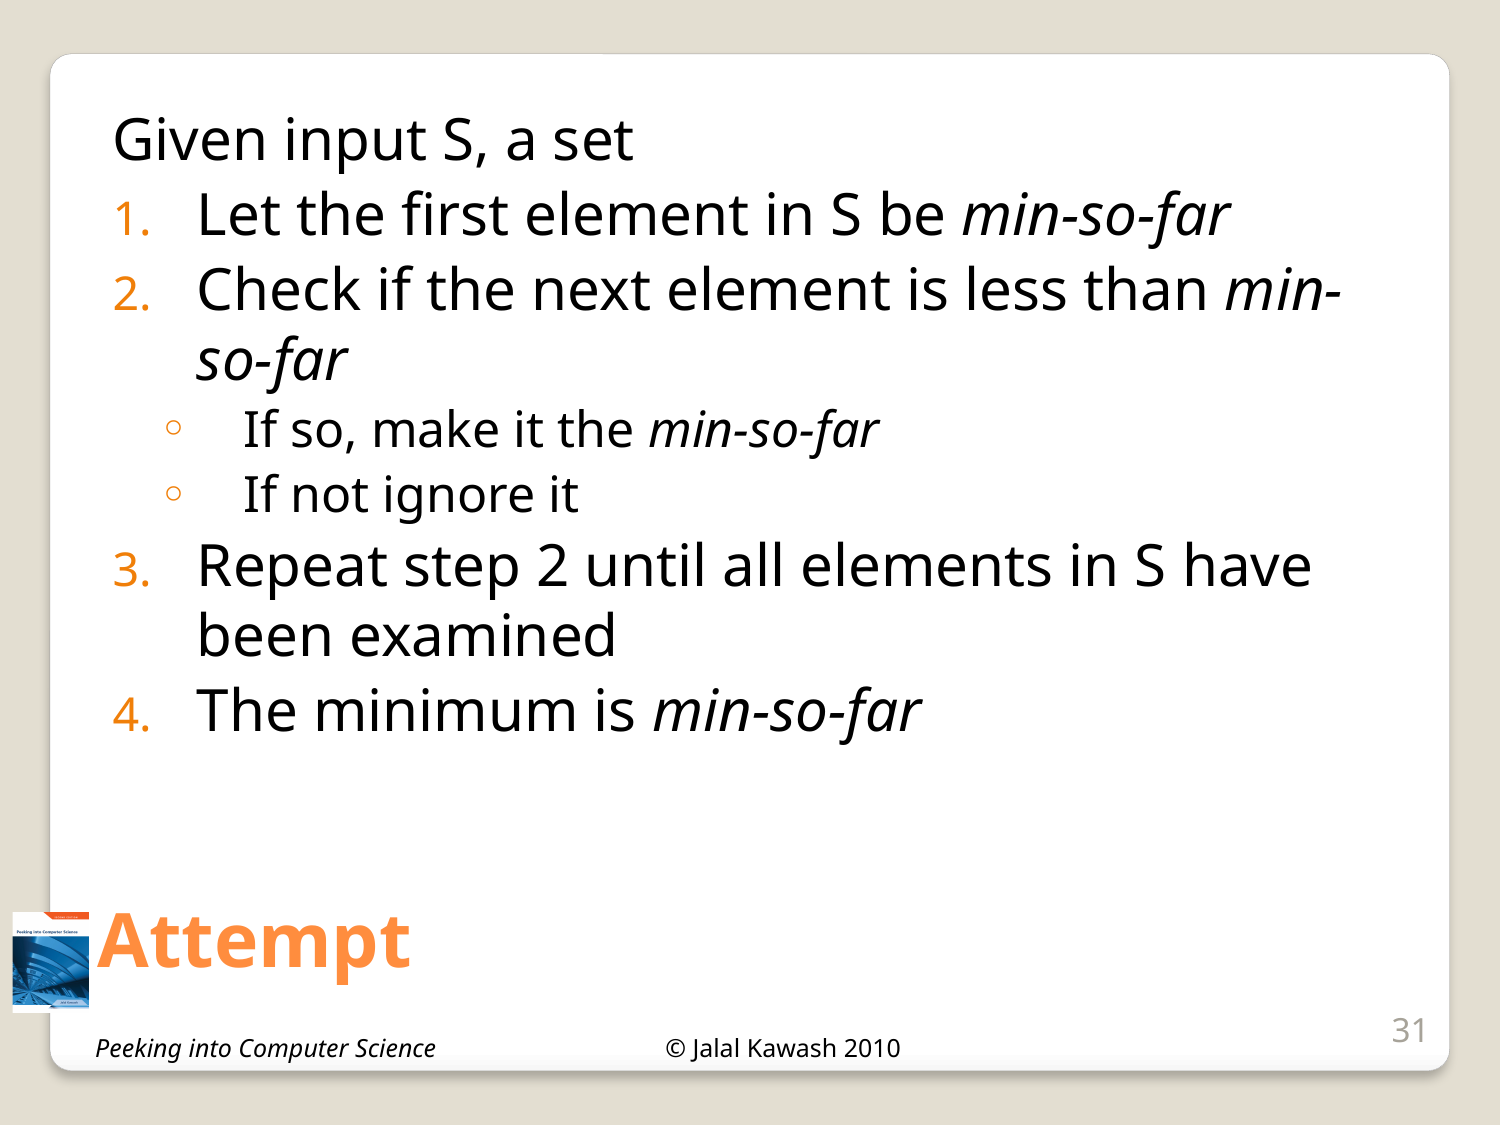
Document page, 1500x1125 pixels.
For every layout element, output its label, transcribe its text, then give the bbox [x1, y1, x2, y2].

title Attempt [82, 817, 1425, 991]
slide_number 31 [1369, 1002, 1445, 1063]
picture [12, 912, 89, 1013]
list Given input S, a set Let the first element in S be min-so-far Check if the next element is less than min-so-far If so, make it the min-so-far If not ignore it Repeat step 2 until all elements in S have been examined The minimum is min-so-far [82, 86, 1426, 775]
